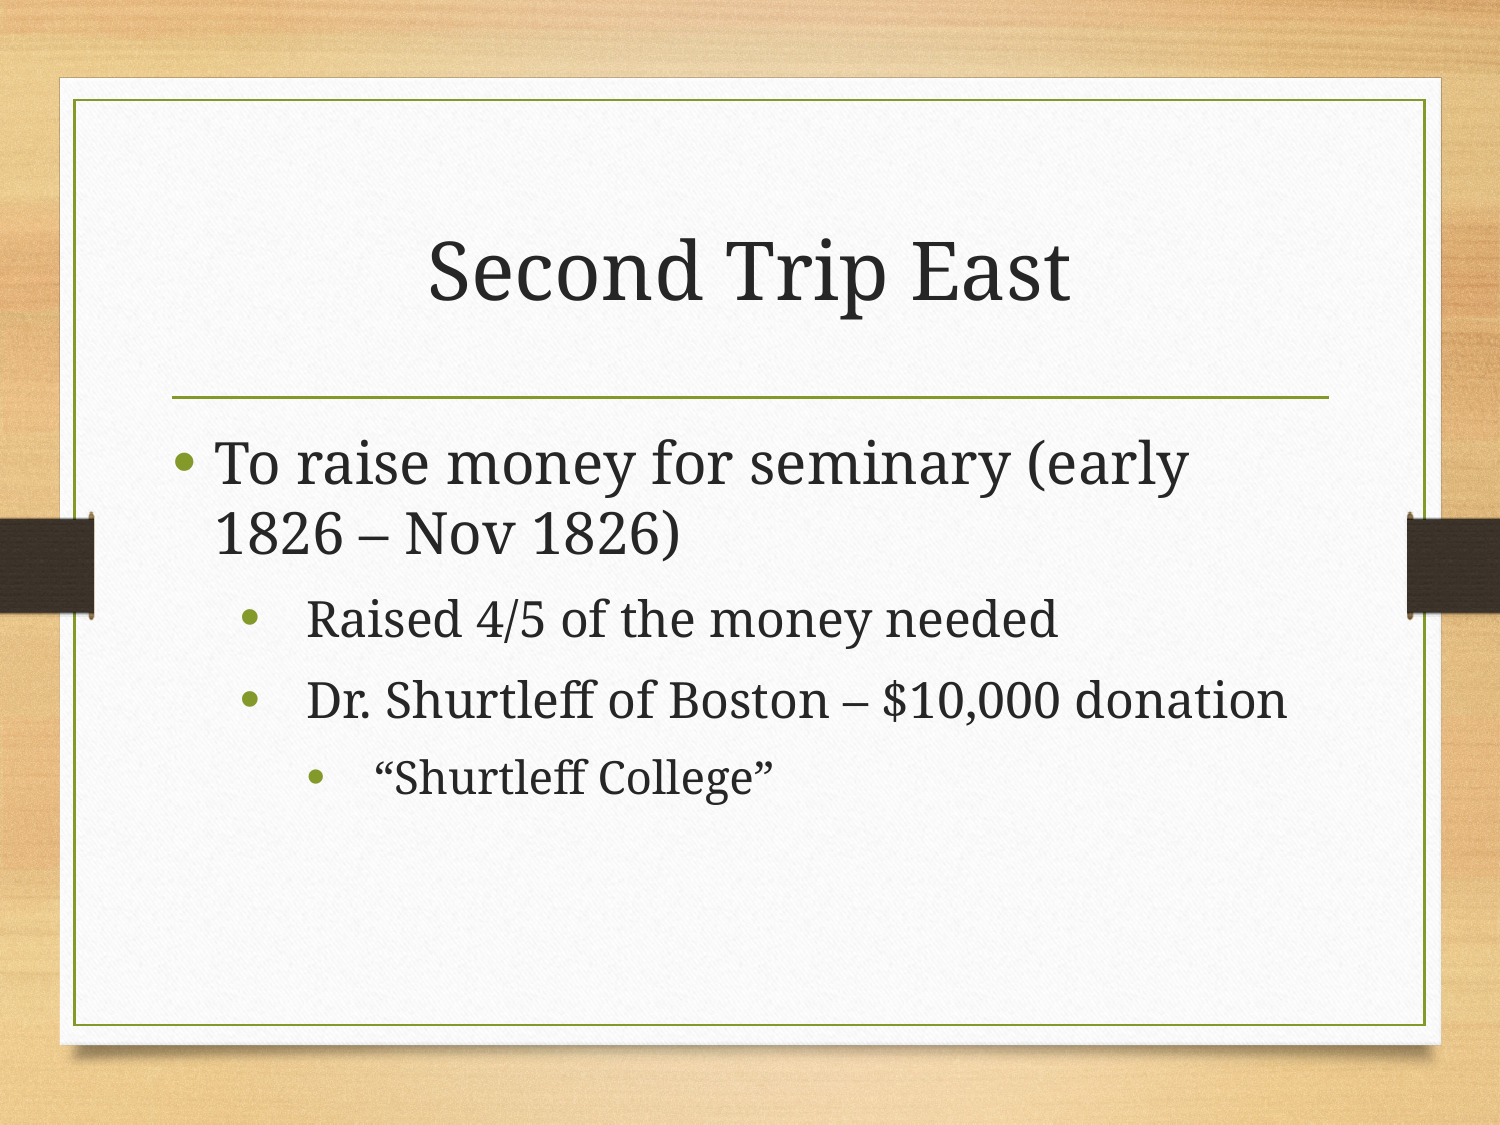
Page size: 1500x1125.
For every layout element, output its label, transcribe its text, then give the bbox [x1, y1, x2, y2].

picture [0, 0, 1500, 1125]
list To raise money for seminary (early 1826 – Nov 1826) Raised 4/5 of the money needed Dr. Shurtleff of Boston – $10,000 donation “Shurtleff College” [159, 419, 1341, 964]
title Second Trip East [159, 161, 1341, 375]
